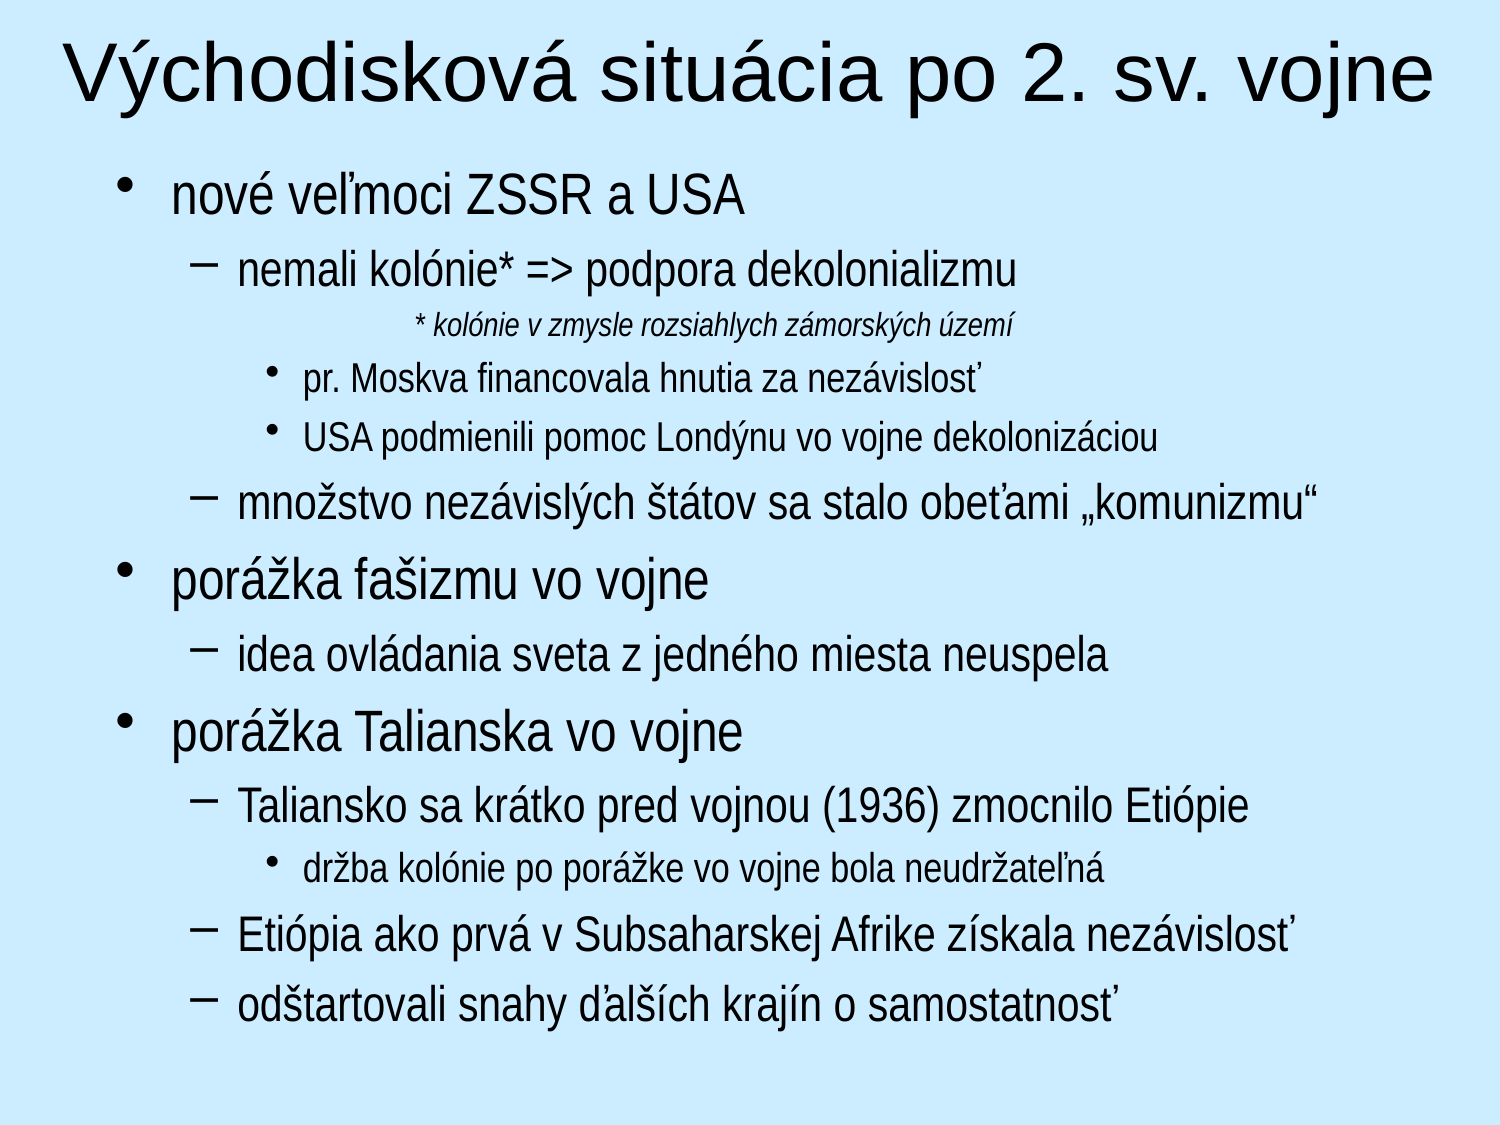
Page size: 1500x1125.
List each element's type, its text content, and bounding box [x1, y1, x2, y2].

list nové veľmoci ZSSR a USA nemali kolónie* => podpora dekolonializmu * kolónie v zmysle rozsiahlych zámorských území pr. Moskva financovala hnutia za nezávislosť USA podmienili pomoc Londýnu vo vojne dekolonizáciou množstvo nezávislých štátov sa stalo obeťami „komunizmu“ porážka fašizmu vo vojne idea ovládania sveta z jedného miesta neuspela porážka Talianska vo vojne Taliansko sa krátko pred vojnou (1936) zmocnilo Etiópie držba kolónie po porážke vo vojne bola neudržateľná Etiópia ako prvá v Subsaharskej Afrike získala nezávislosť odštartovali snahy ďalších krajín o samostatnosť [100, 148, 1400, 1041]
title Východisková situácia po 2. sv. vojne [0, 0, 1500, 138]
